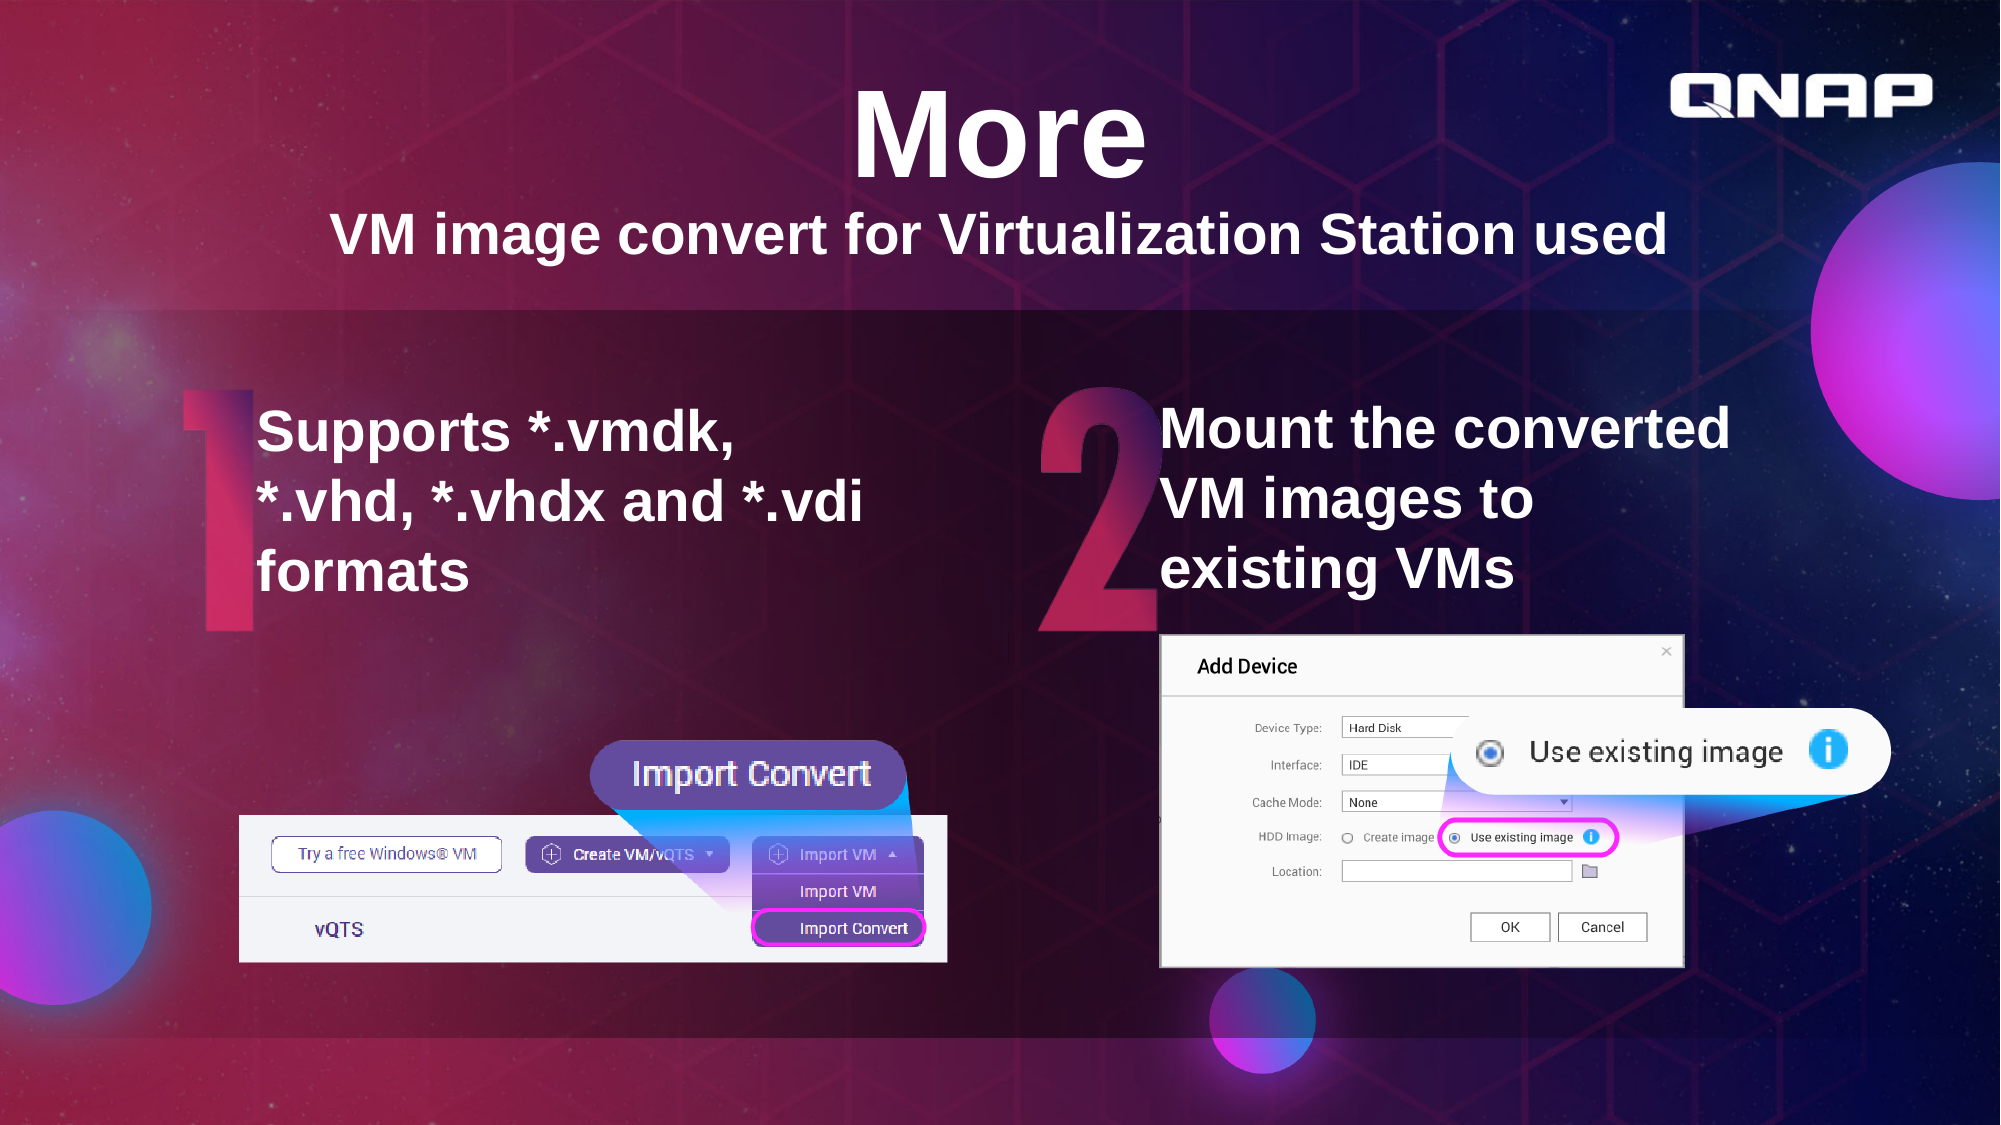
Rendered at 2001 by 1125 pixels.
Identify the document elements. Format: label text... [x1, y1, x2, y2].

title More VM image convert for Virtualization Station used [137, 59, 1863, 278]
picture [0, 0, 2000, 1125]
